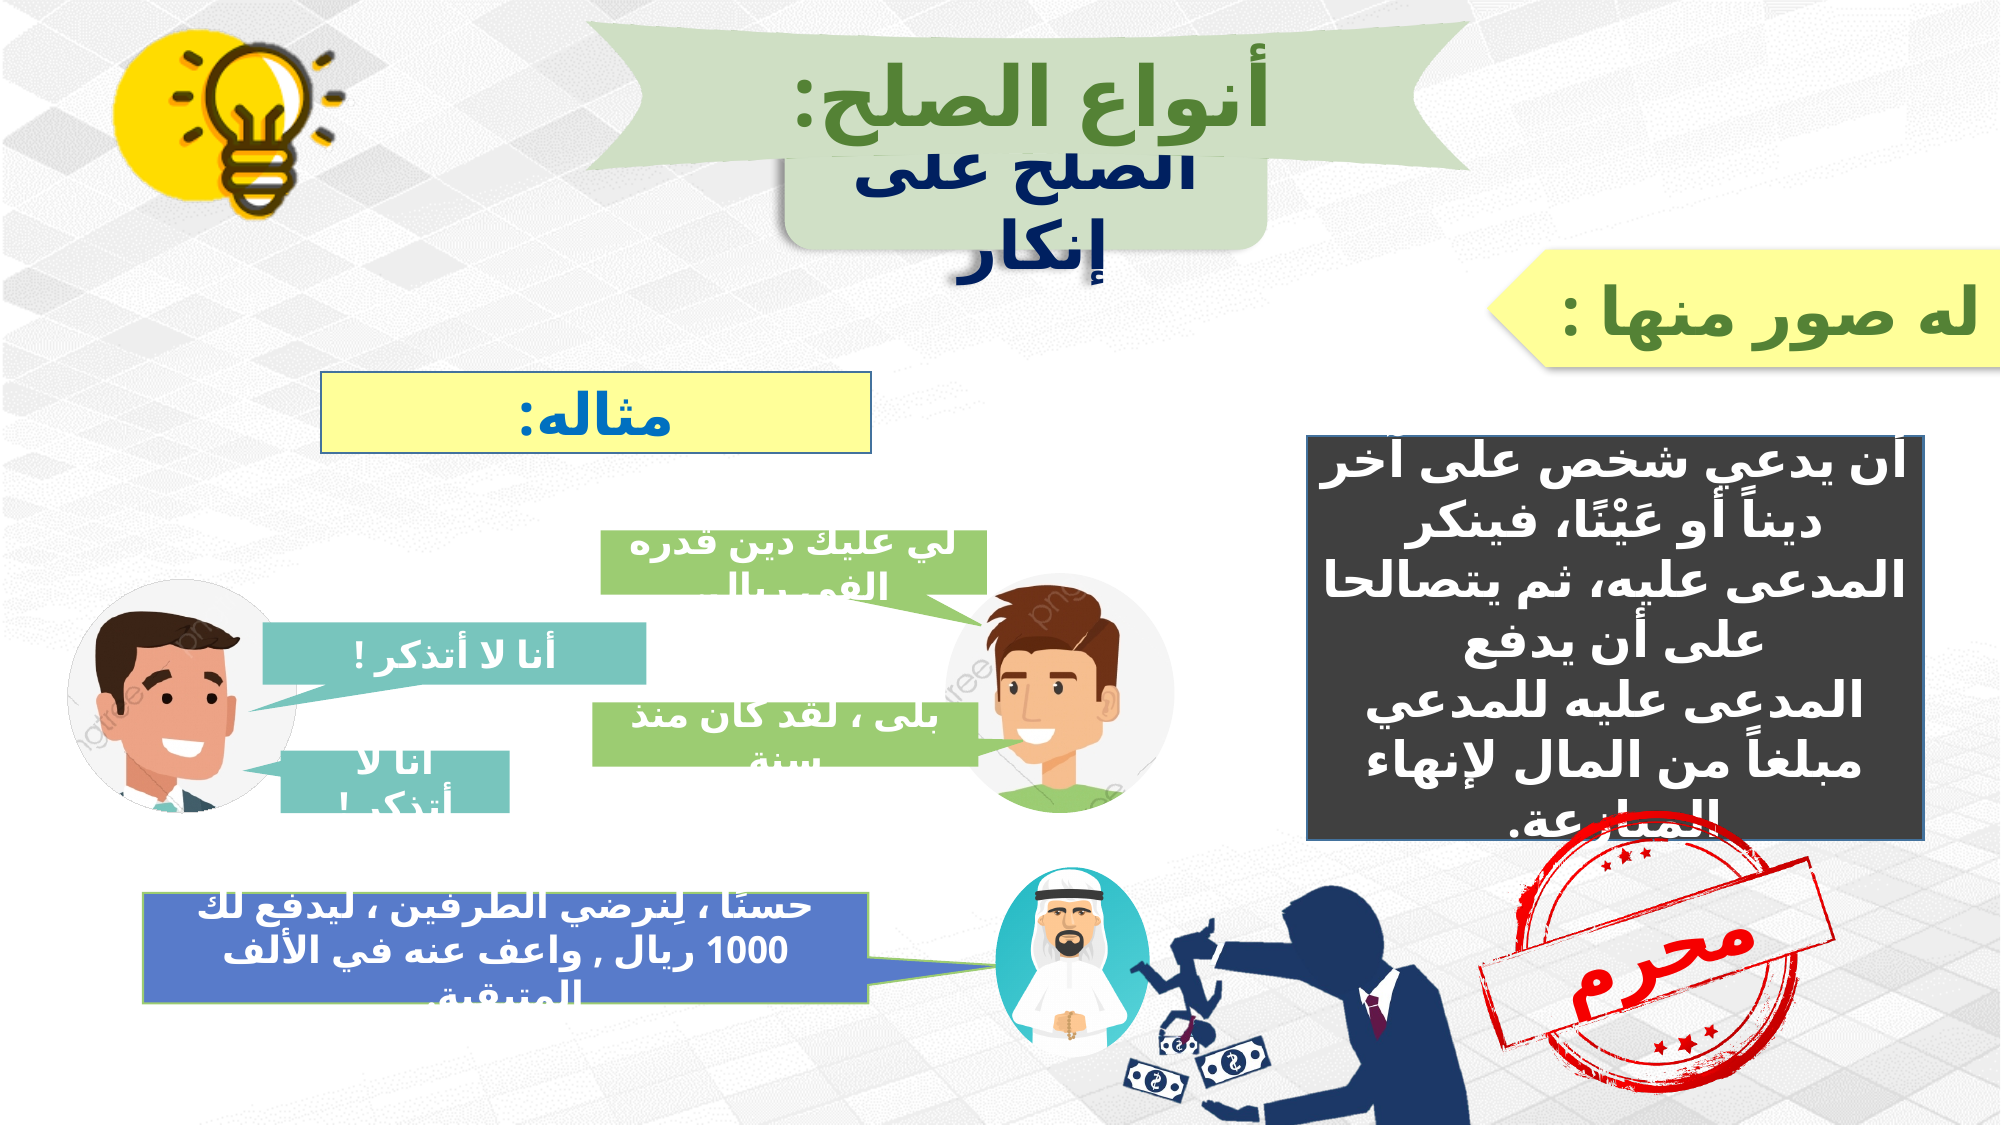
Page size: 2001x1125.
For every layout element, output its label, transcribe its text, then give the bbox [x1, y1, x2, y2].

text_box لي عليك دين قدره الفي ريال. [600, 530, 987, 620]
text_box بلى ، لقد كان منذ سنة [592, 702, 945, 767]
text_box أنا لا أتذكر ! [279, 749, 511, 815]
picture [0, 0, 2001, 1125]
text_box الصلح على إنكار [783, 214, 1269, 251]
text_box له صور منها : [1485, 248, 2000, 369]
text_box أن يدعي شخص على آخر ديناً أو عَيْنًا، فينكر المدعى عليه، ثم يتصالحا على أن يدفع المدعى عليه للمدعي مبلغاً من المال لإنهاء المنازعة. [1306, 435, 1925, 841]
text_box مثاله: [320, 371, 872, 454]
text_box أنا لا أتذكر ! [297, 621, 648, 706]
text_box حسنًا ، لِنرضي الطرفين ، ليدفع لك 1000 ريال , واعف عنه في الألف المتبقية. [141, 891, 995, 1005]
